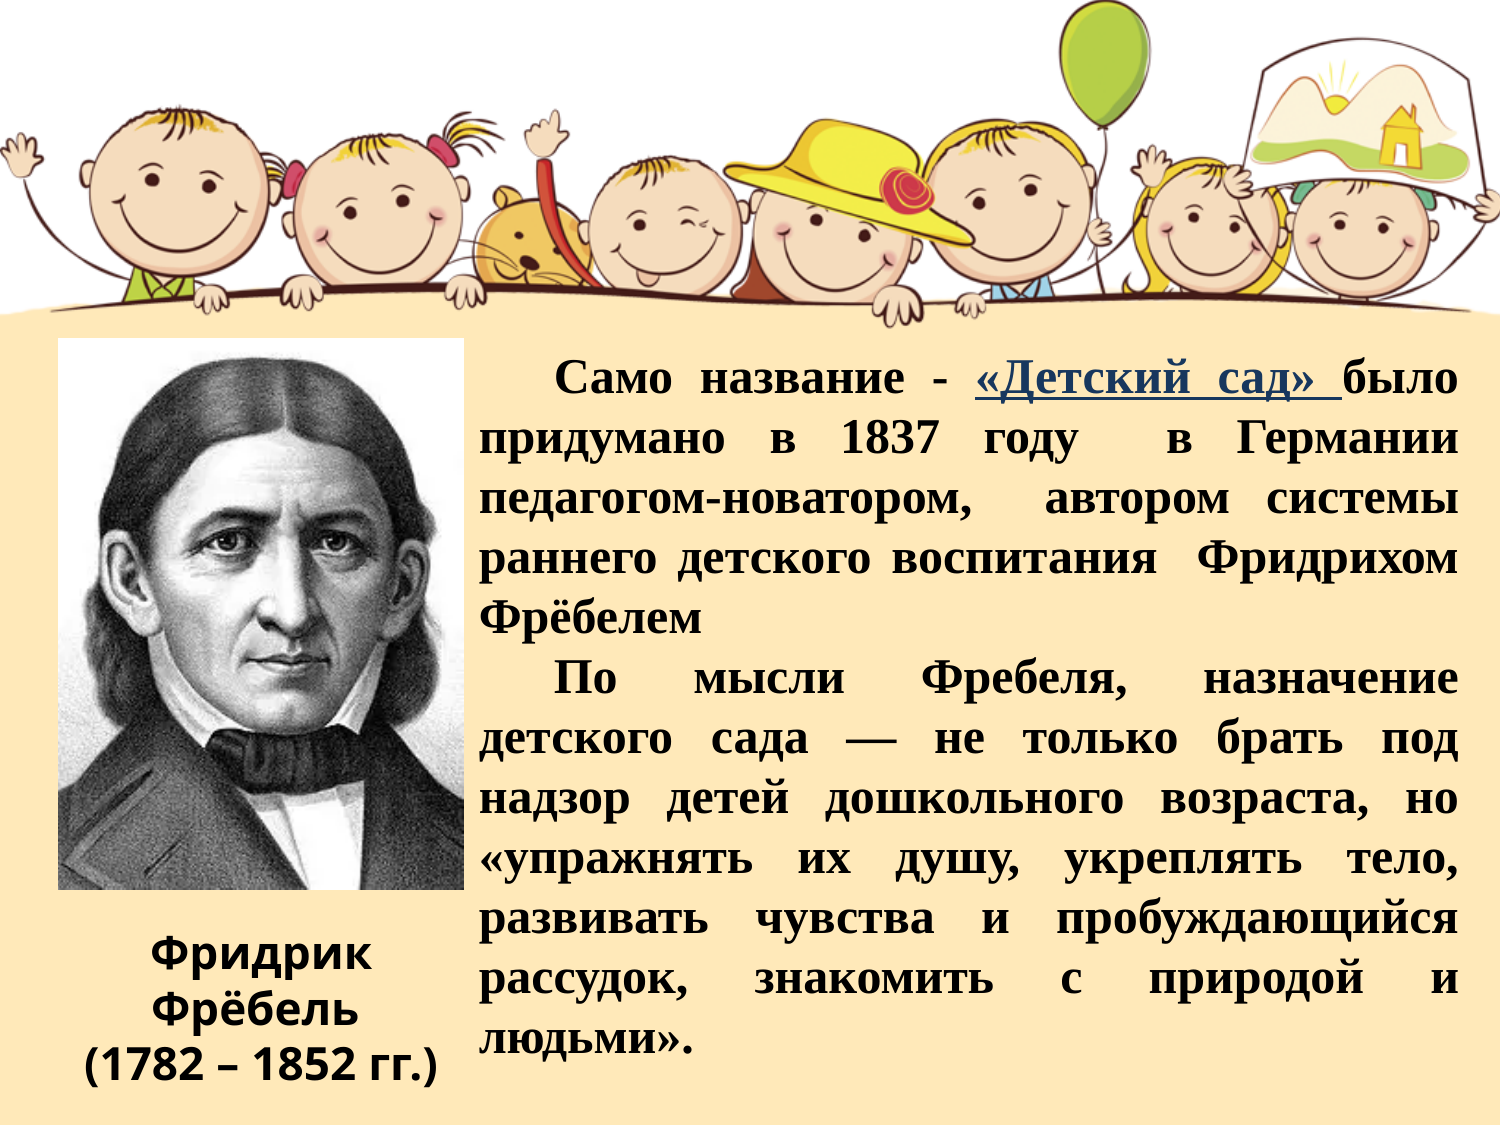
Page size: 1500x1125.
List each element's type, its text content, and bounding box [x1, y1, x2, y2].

text_box Фридрик Фрёбель (1782 – 1852 гг.) [29, 916, 494, 1097]
picture [0, 0, 1500, 1125]
text_box Само название - «Детский сад» было придумано в 1837 году в Германии педагогом-новатором, автором системы раннего детского воспитания Фридрихом Фрёбелем По мысли Фребеля, назначение детского сада — не только брать под надзор детей дошкольного возраста, но «упражнять их душу, укреплять тело, развивать чувства и пробуждающийся рассудок, знакомить с природой и людьми». [463, 336, 1474, 1121]
